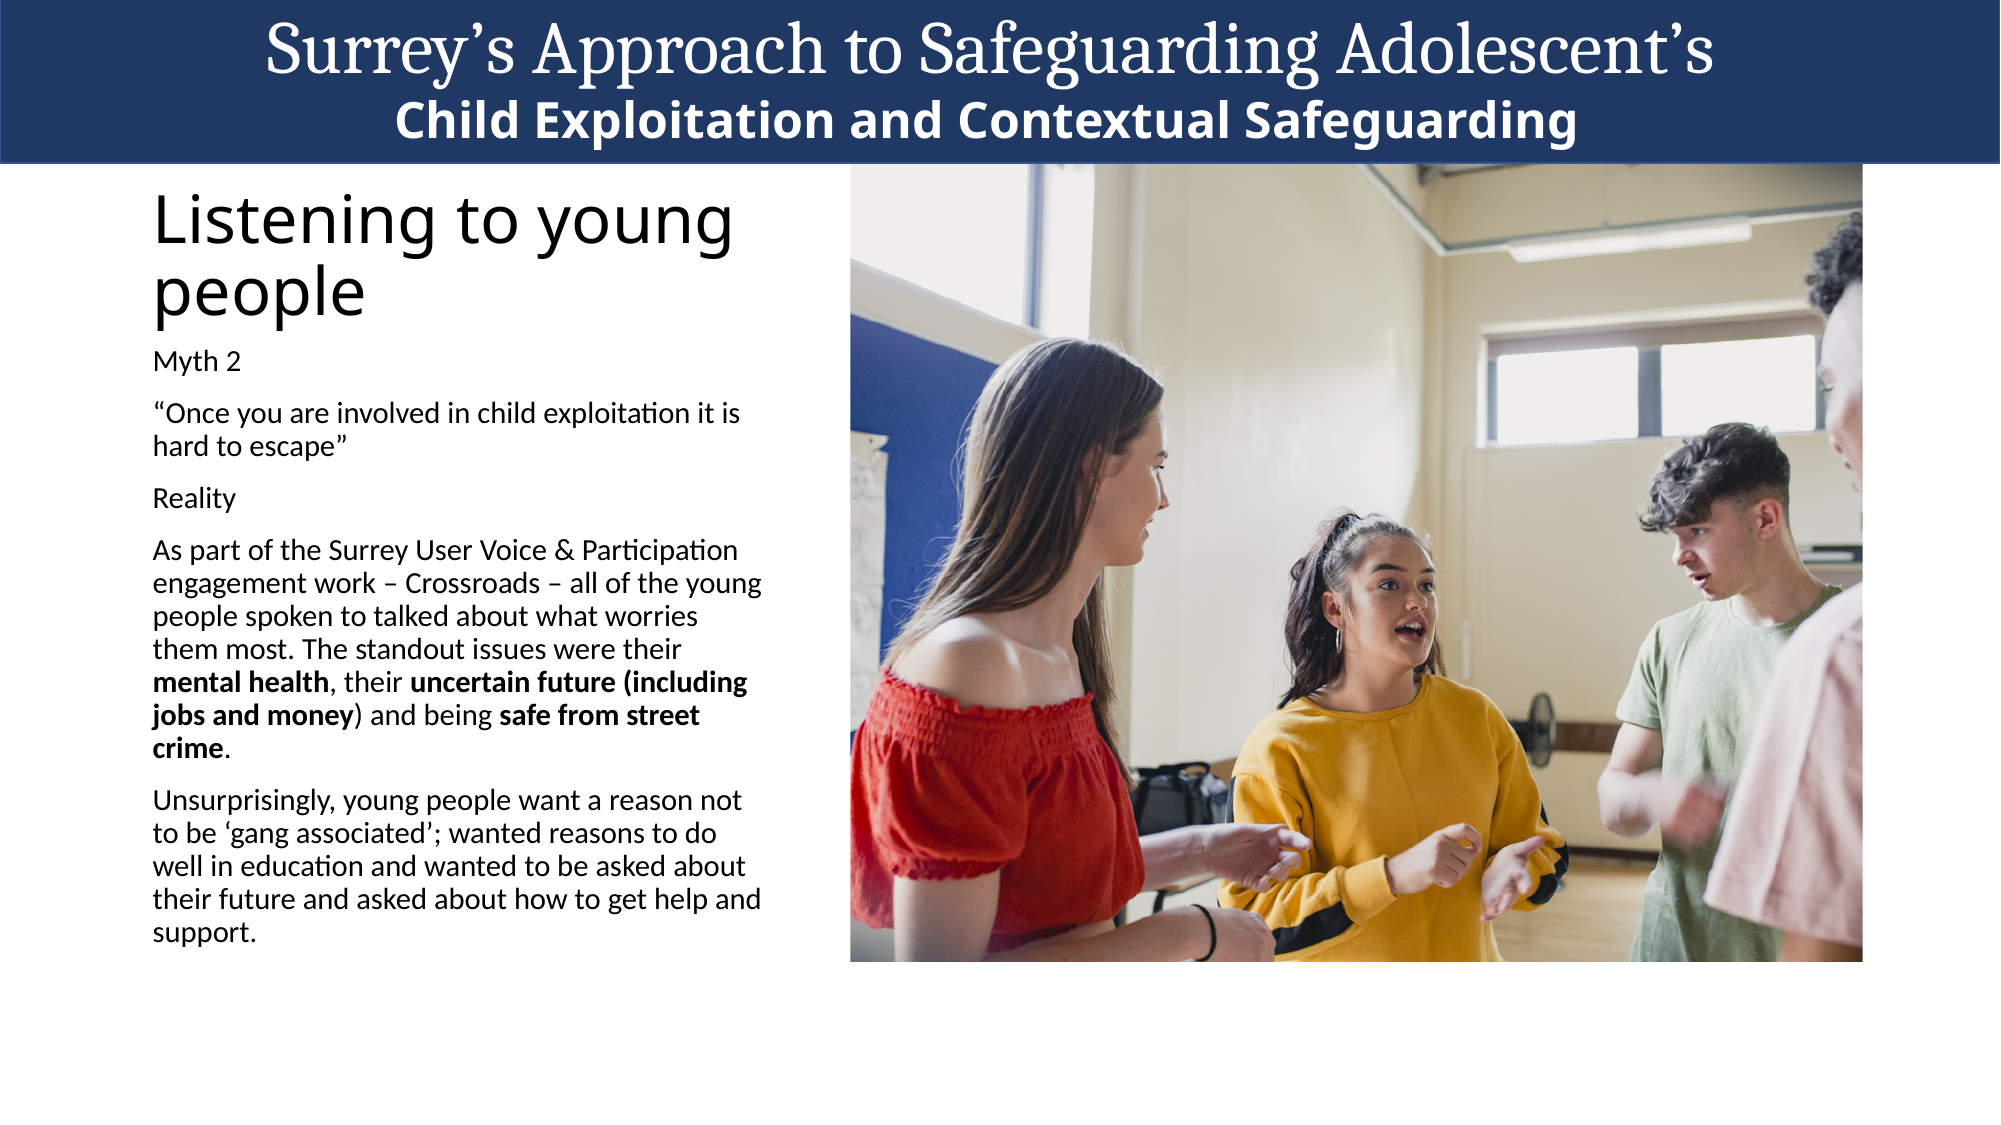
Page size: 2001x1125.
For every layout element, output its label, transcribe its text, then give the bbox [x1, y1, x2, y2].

text_box Surrey’s Approach to Safeguarding Adolescent’s Child Exploitation and Contextual Safeguarding [0, 0, 2000, 164]
list Myth 2 “Once you are involved in child exploitation it is hard to escape” Reality As part of the Surrey User Voice & Participation engagement work – Crossroads – all of the young people spoken to talked about what worries them most. The standout issues were their mental health, their uncertain future (including jobs and money) and being safe from street crime. Unsurprisingly, young people want a reason not to be ‘gang associated’; wanted reasons to do well in education and wanted to be asked about their future and asked about how to get help and support. [137, 337, 783, 963]
picture [850, 161, 1863, 962]
title Listening to young people [137, 164, 783, 337]
